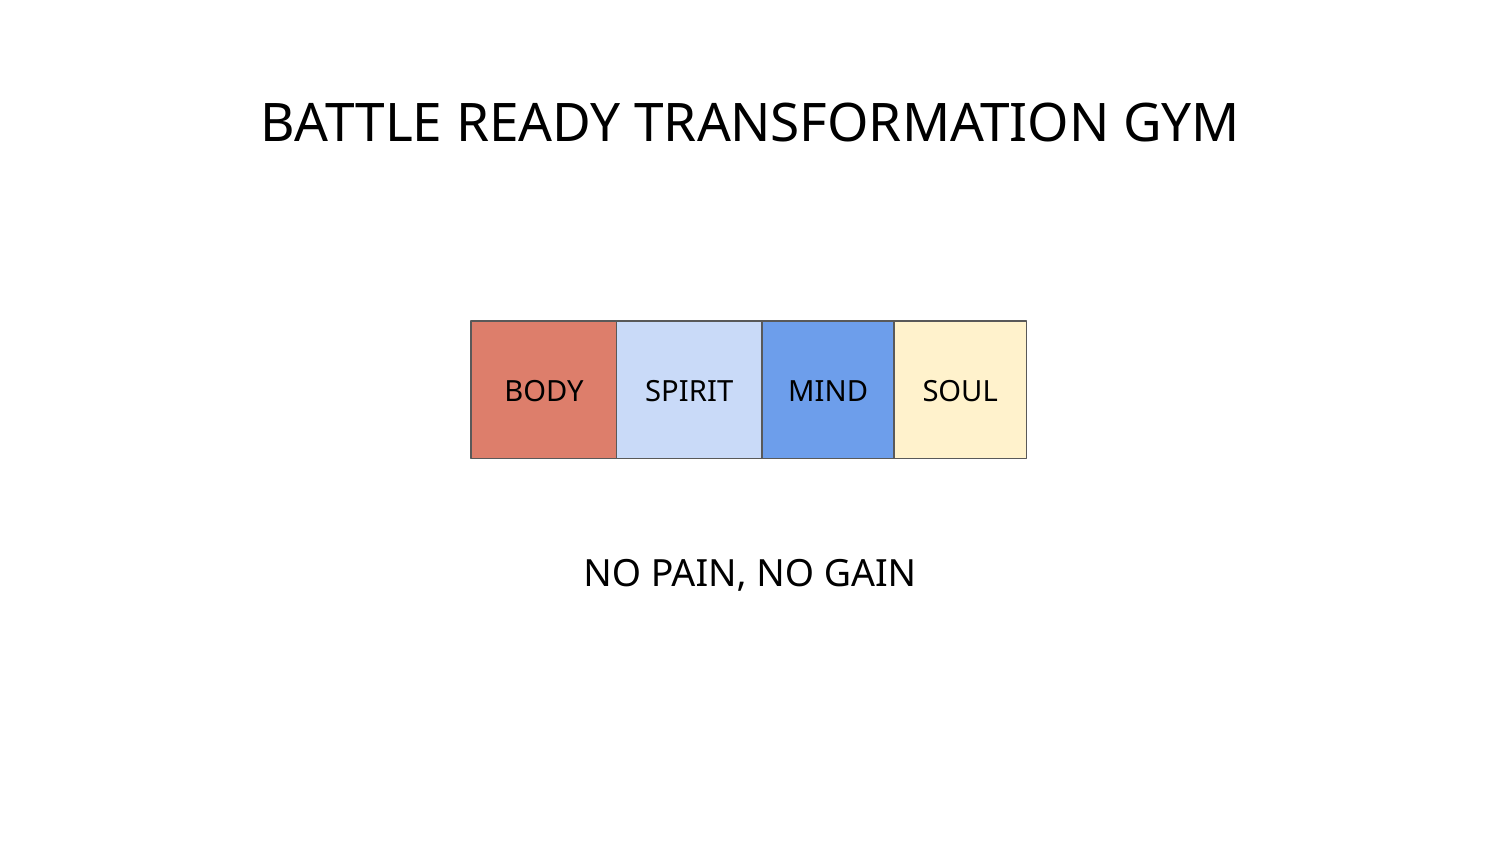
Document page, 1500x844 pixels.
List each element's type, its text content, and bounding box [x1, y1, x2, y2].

text_box SPIRIT [616, 320, 761, 459]
text_box MIND [761, 320, 894, 459]
title BATTLE READY TRANSFORMATION GYM [51, 72, 1449, 167]
text_box SOUL [894, 320, 1027, 459]
text_box NO PAIN, NO GAIN [382, 533, 1117, 609]
text_box BODY [471, 320, 616, 459]
